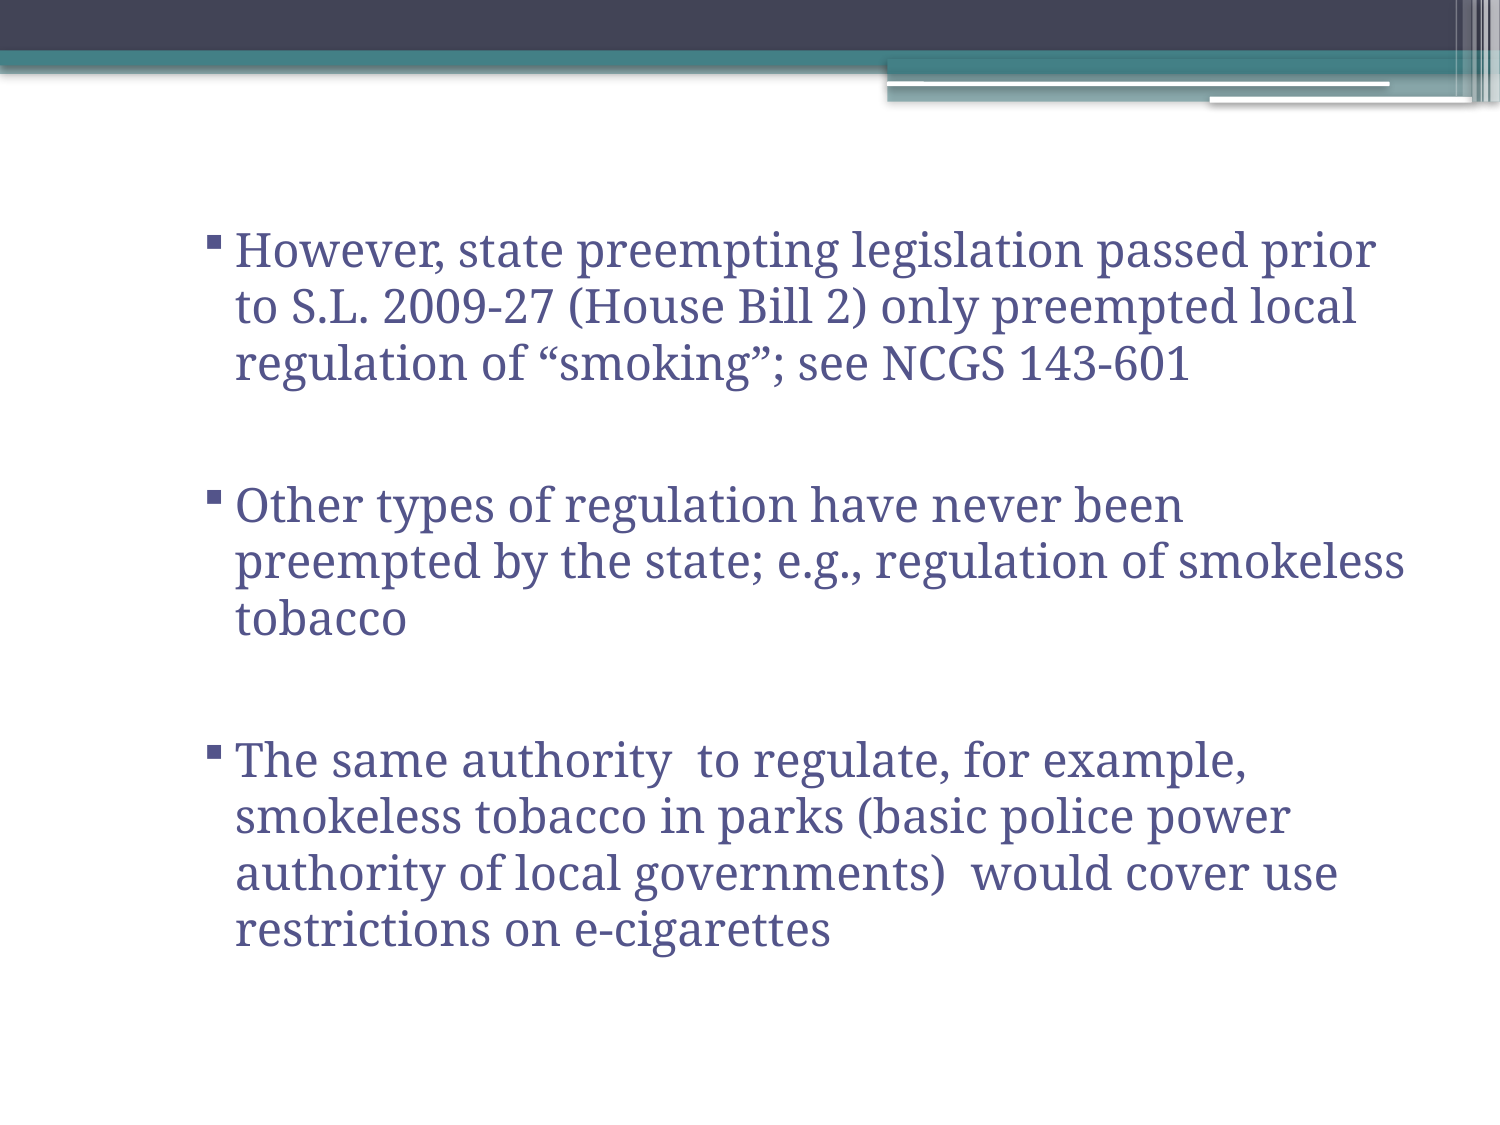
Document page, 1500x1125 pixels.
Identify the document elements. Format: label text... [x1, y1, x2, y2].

list However, state preempting legislation passed prior to S.L. 2009-27 (House Bill 2) only preempted local regulation of “smoking”; see NCGS 143-601 Other types of regulation have never been preempted by the state; e.g., regulation of smokeless tobacco The same authority to regulate, for example, smokeless tobacco in parks (basic police power authority of local governments) would cover use restrictions on e-cigarettes [87, 212, 1425, 975]
